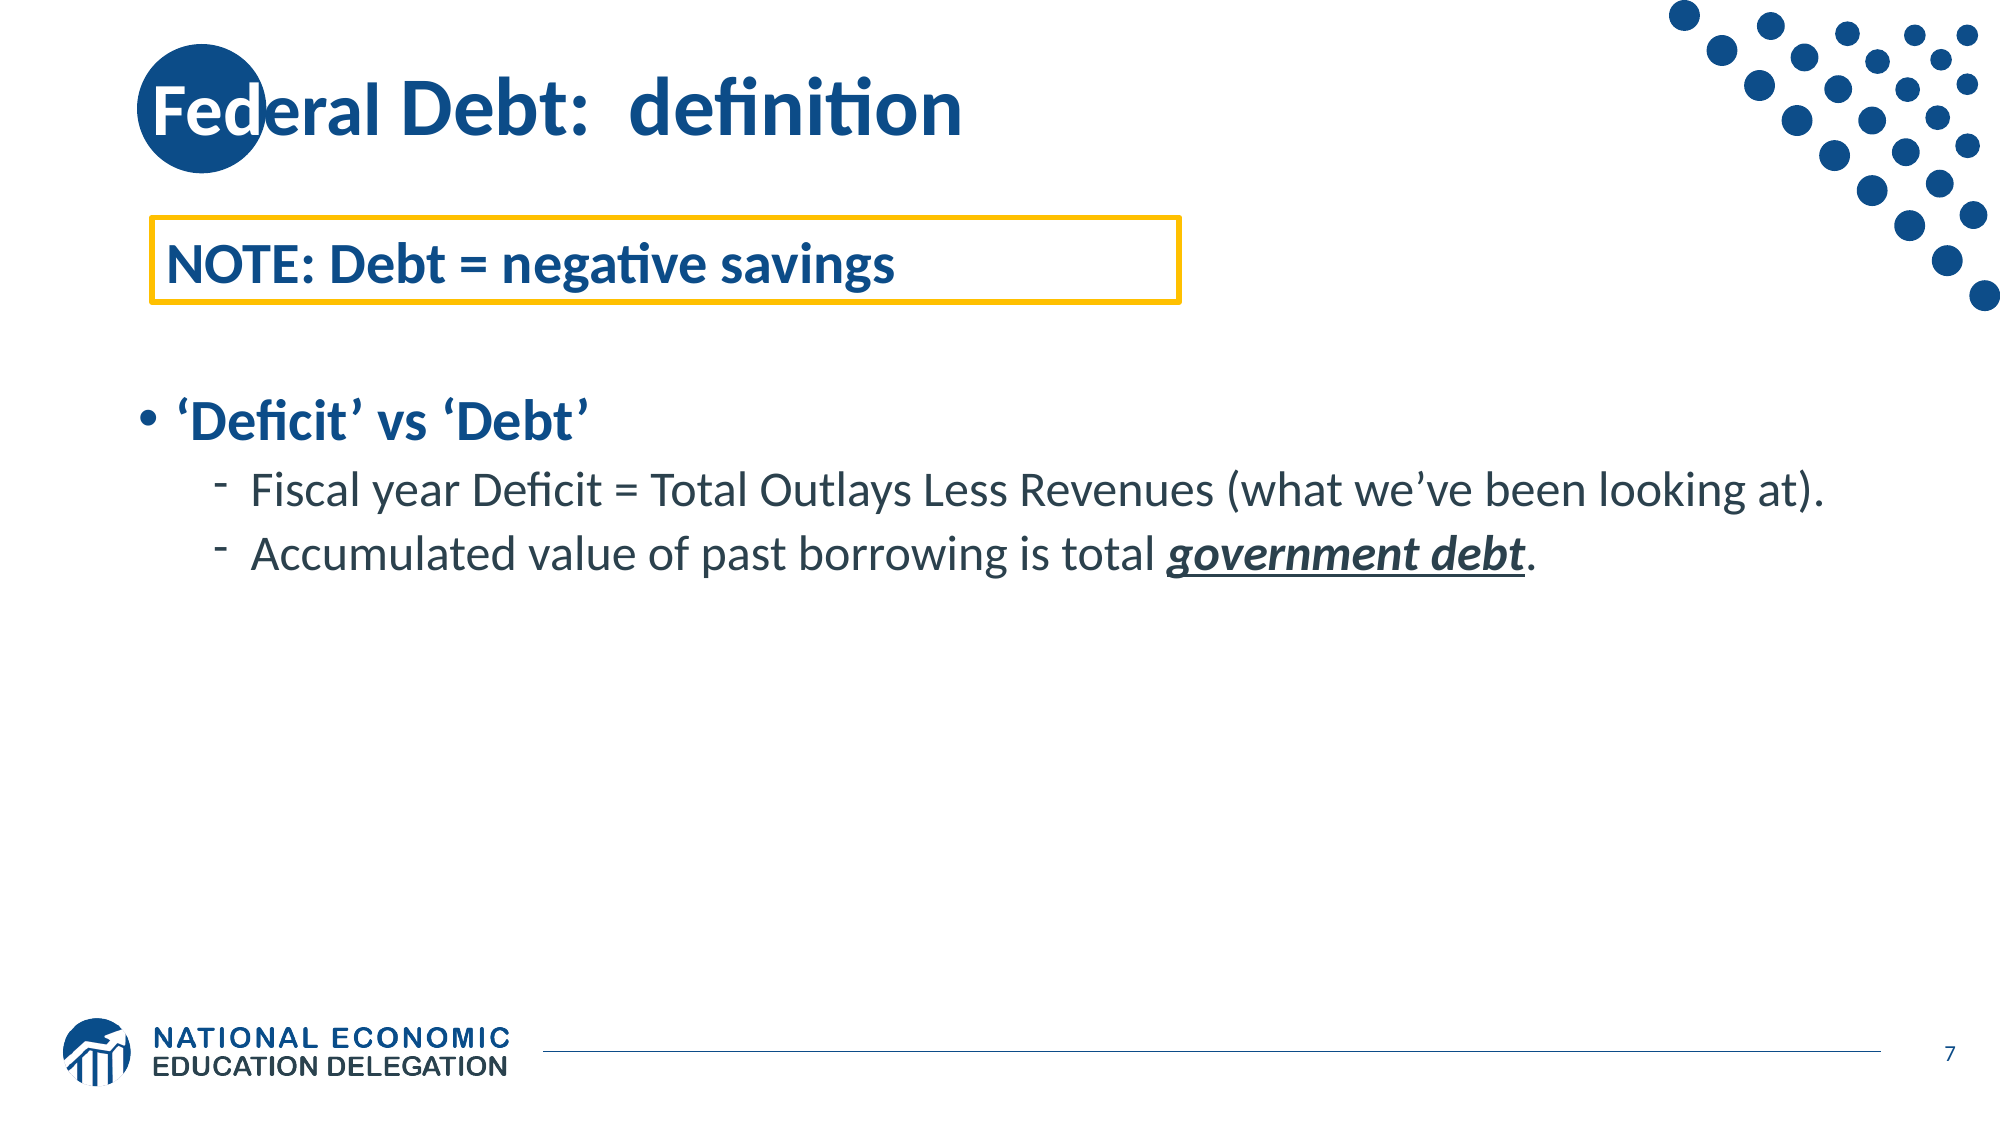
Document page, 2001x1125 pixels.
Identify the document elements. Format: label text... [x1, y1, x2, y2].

list ‘Deficit’ vs ‘Debt’ Fiscal year Deficit = Total Outlays Less Revenues (what we’ve been looking at). Accumulated value of past borrowing is total government debt. [123, 197, 1849, 775]
picture [55, 1013, 520, 1091]
title Federal Debt: definition [137, 0, 1863, 218]
text_box NOTE: Debt = negative savings [151, 217, 1180, 303]
slide_number 7 [1521, 1022, 1972, 1082]
